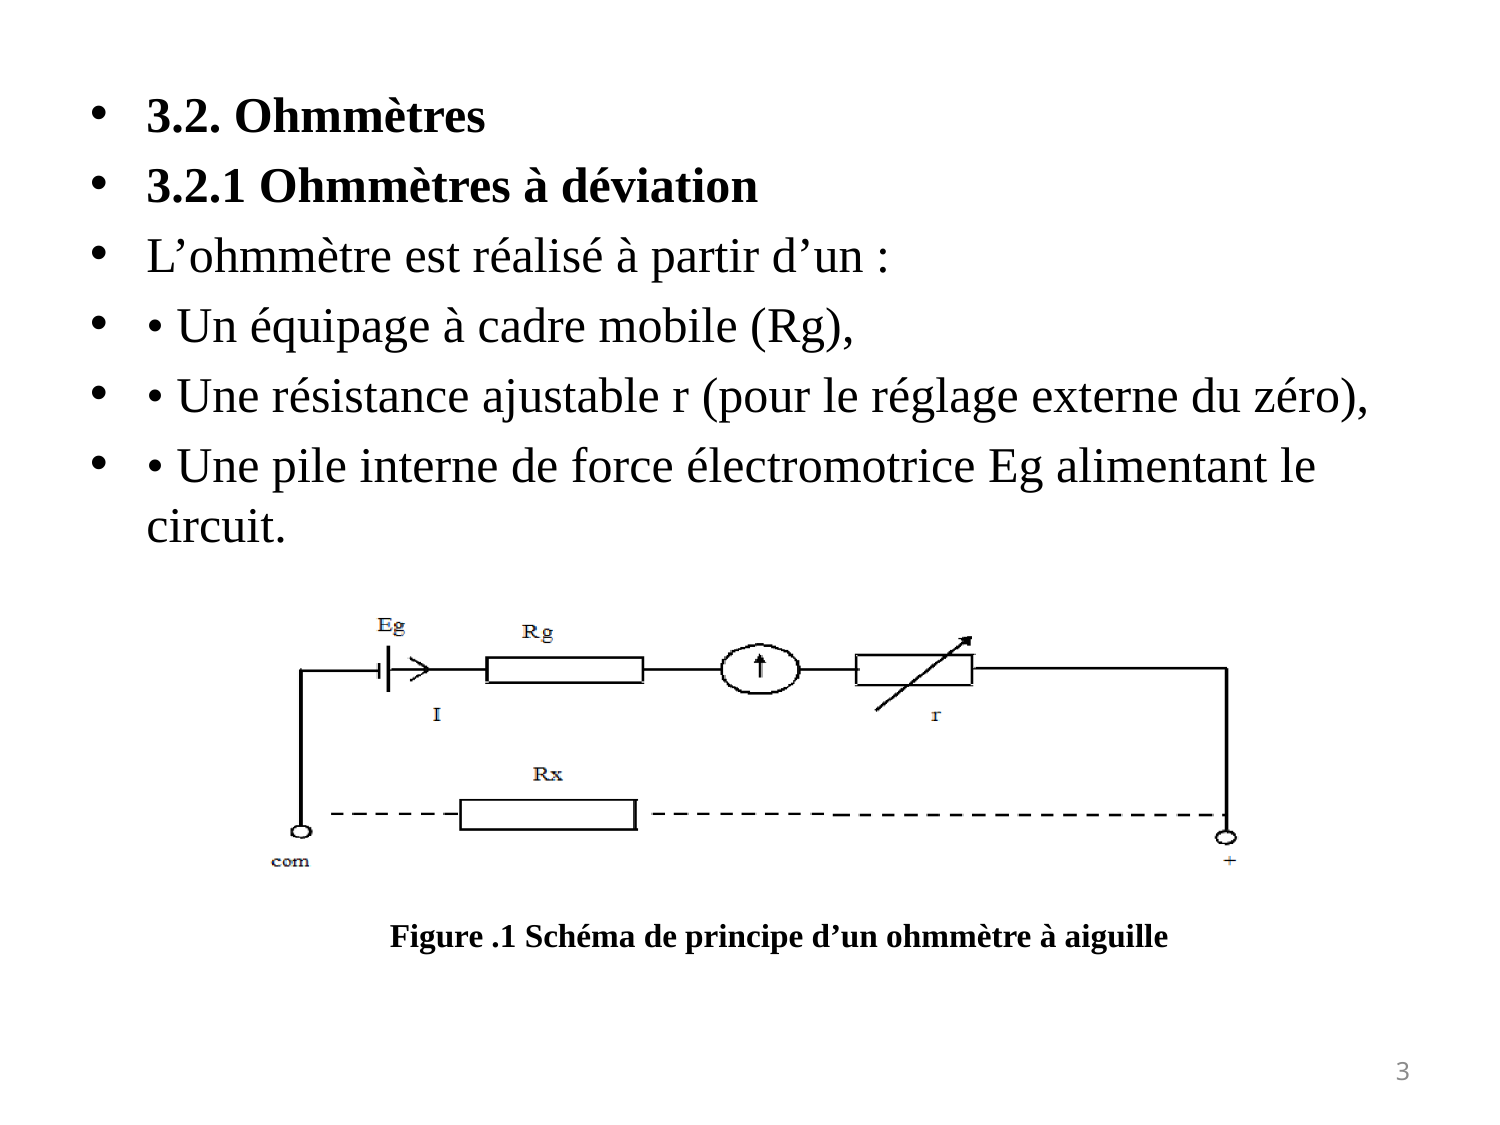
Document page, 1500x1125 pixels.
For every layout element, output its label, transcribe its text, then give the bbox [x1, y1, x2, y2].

slide_number 3 [1074, 1042, 1425, 1103]
text_box Figure .1 Schéma de principe d’un ohmmètre à aiguille [375, 906, 1325, 962]
list 3.2. Ohmmètres 3.2.1 Ohmmètres à déviation L’ohmmètre est réalisé à partir d’un : • Un équipage à cadre mobile (Rg), • Une résistance ajustable r (pour le réglage externe du zéro), • Une pile interne de force électromotrice Eg alimentant le circuit. [75, 75, 1425, 818]
picture [224, 599, 1276, 888]
